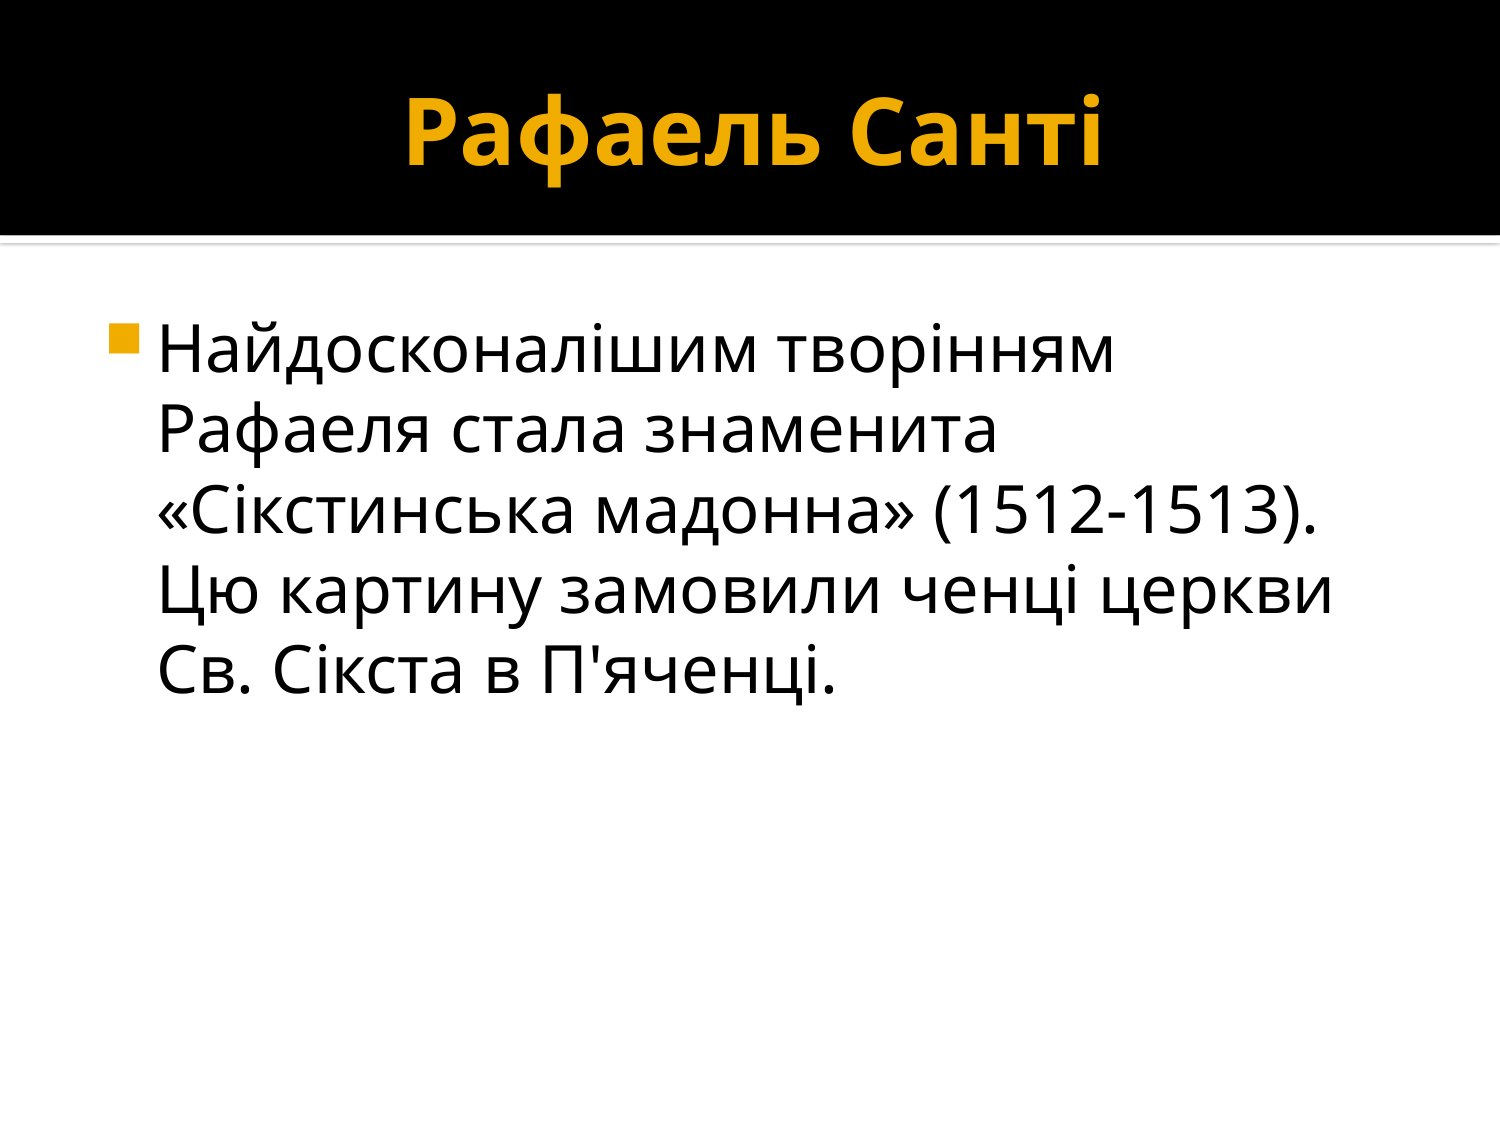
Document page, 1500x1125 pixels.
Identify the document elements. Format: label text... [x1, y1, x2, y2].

list Найдосконалішим творінням Рафаеля стала знаменита «Сікстинська мадонна» (1512-1513). Цю картину замовили ченці церкви Св. Сікста в П'яченці. [75, 291, 1425, 1050]
title Рафаель Санті [75, 25, 1425, 231]
